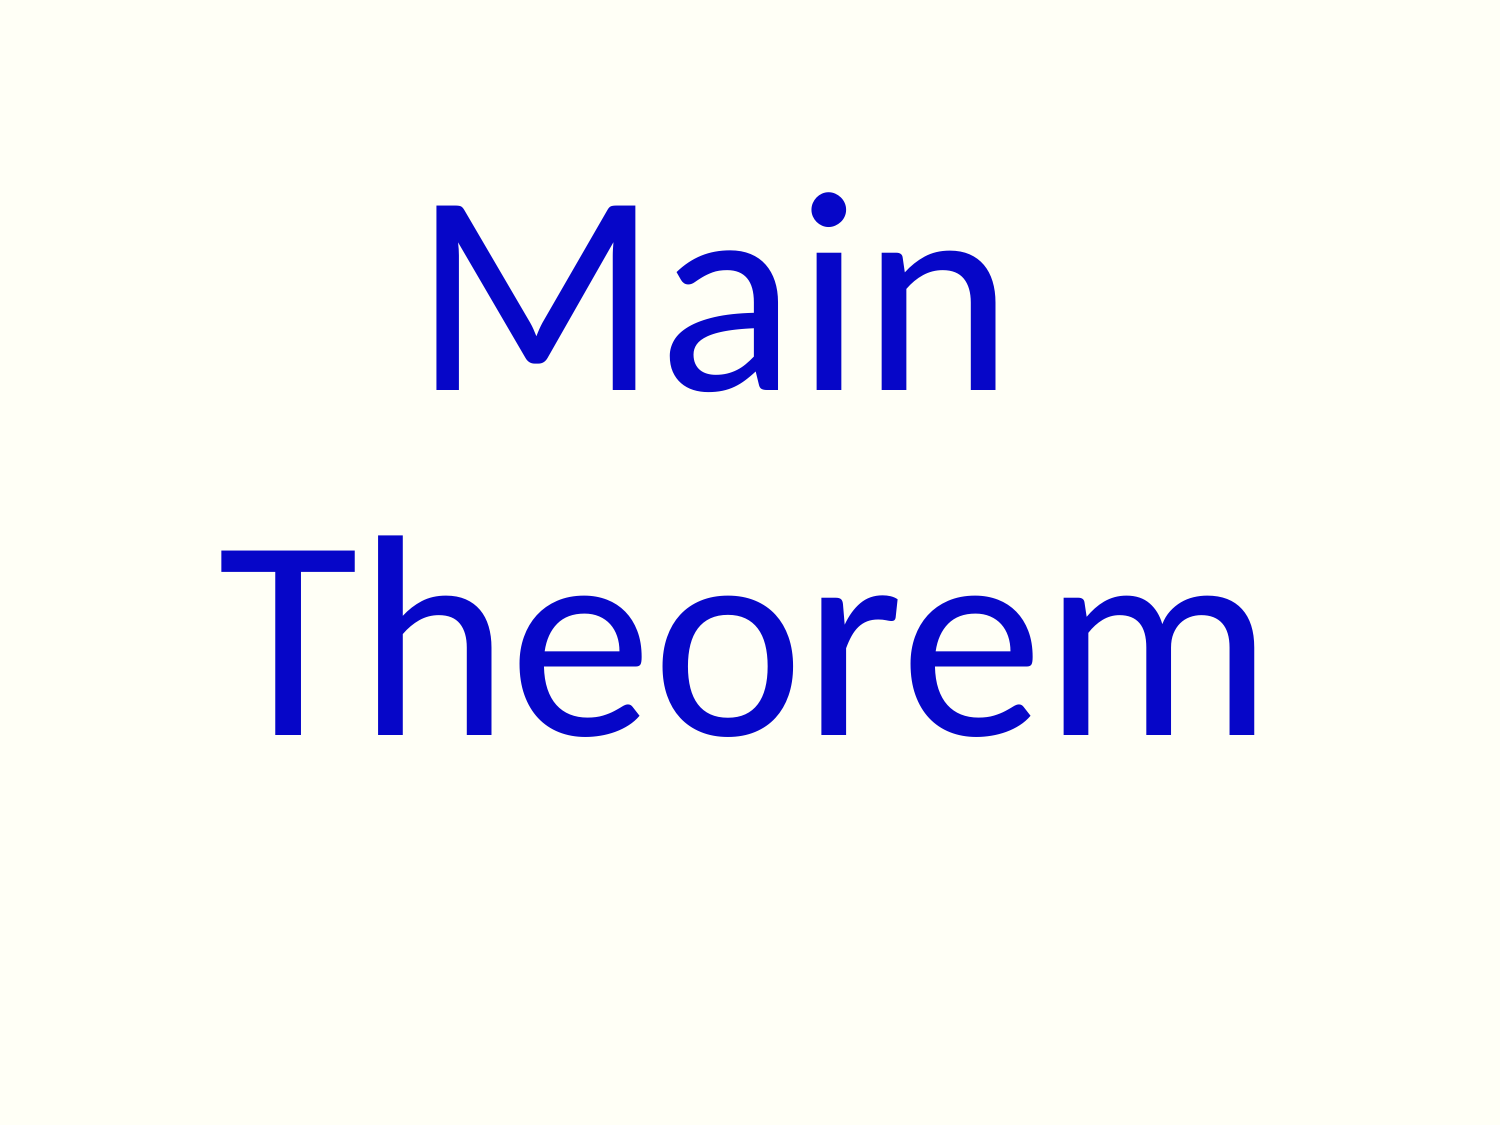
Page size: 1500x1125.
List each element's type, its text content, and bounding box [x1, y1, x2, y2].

title Main Theorem [10, 387, 1482, 508]
